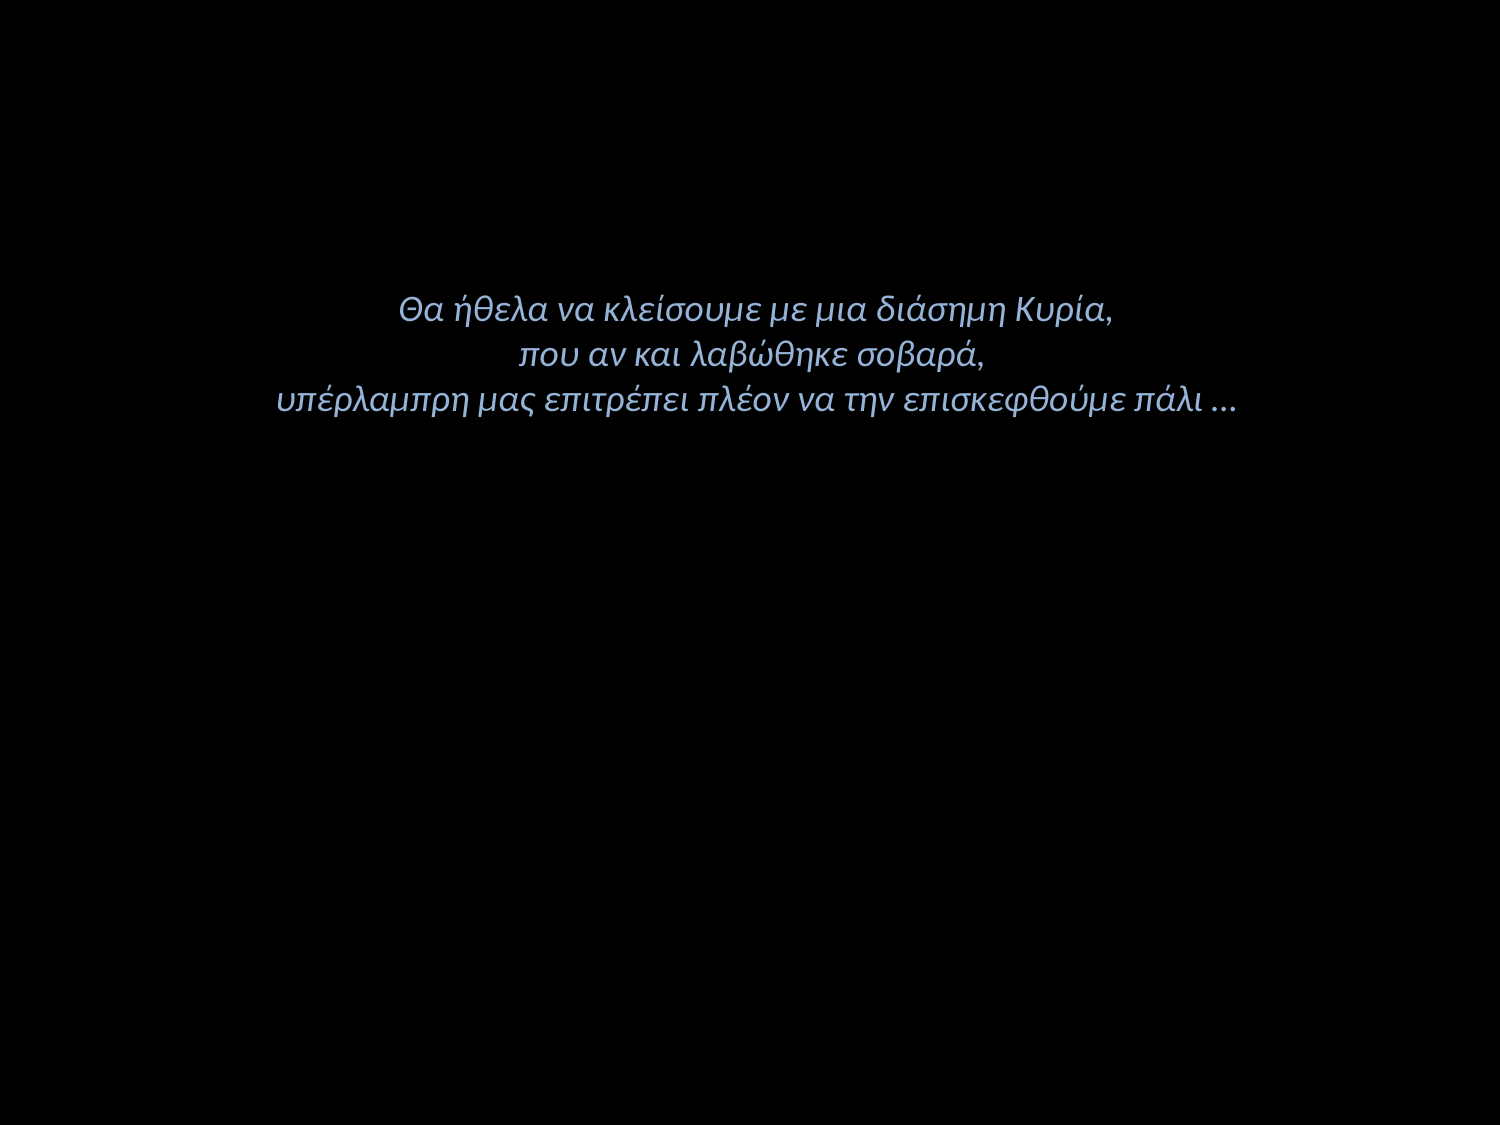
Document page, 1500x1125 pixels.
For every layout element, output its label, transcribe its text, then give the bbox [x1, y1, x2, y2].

title Θα ήθελα να κλείσουμε με μια διάσημη Κυρία, που αν και λαβώθηκε σοβαρά, υπέρλαμπρη μας επιτρέπει πλέον να την επισκεφθούμε πάλι … [82, 257, 1432, 446]
